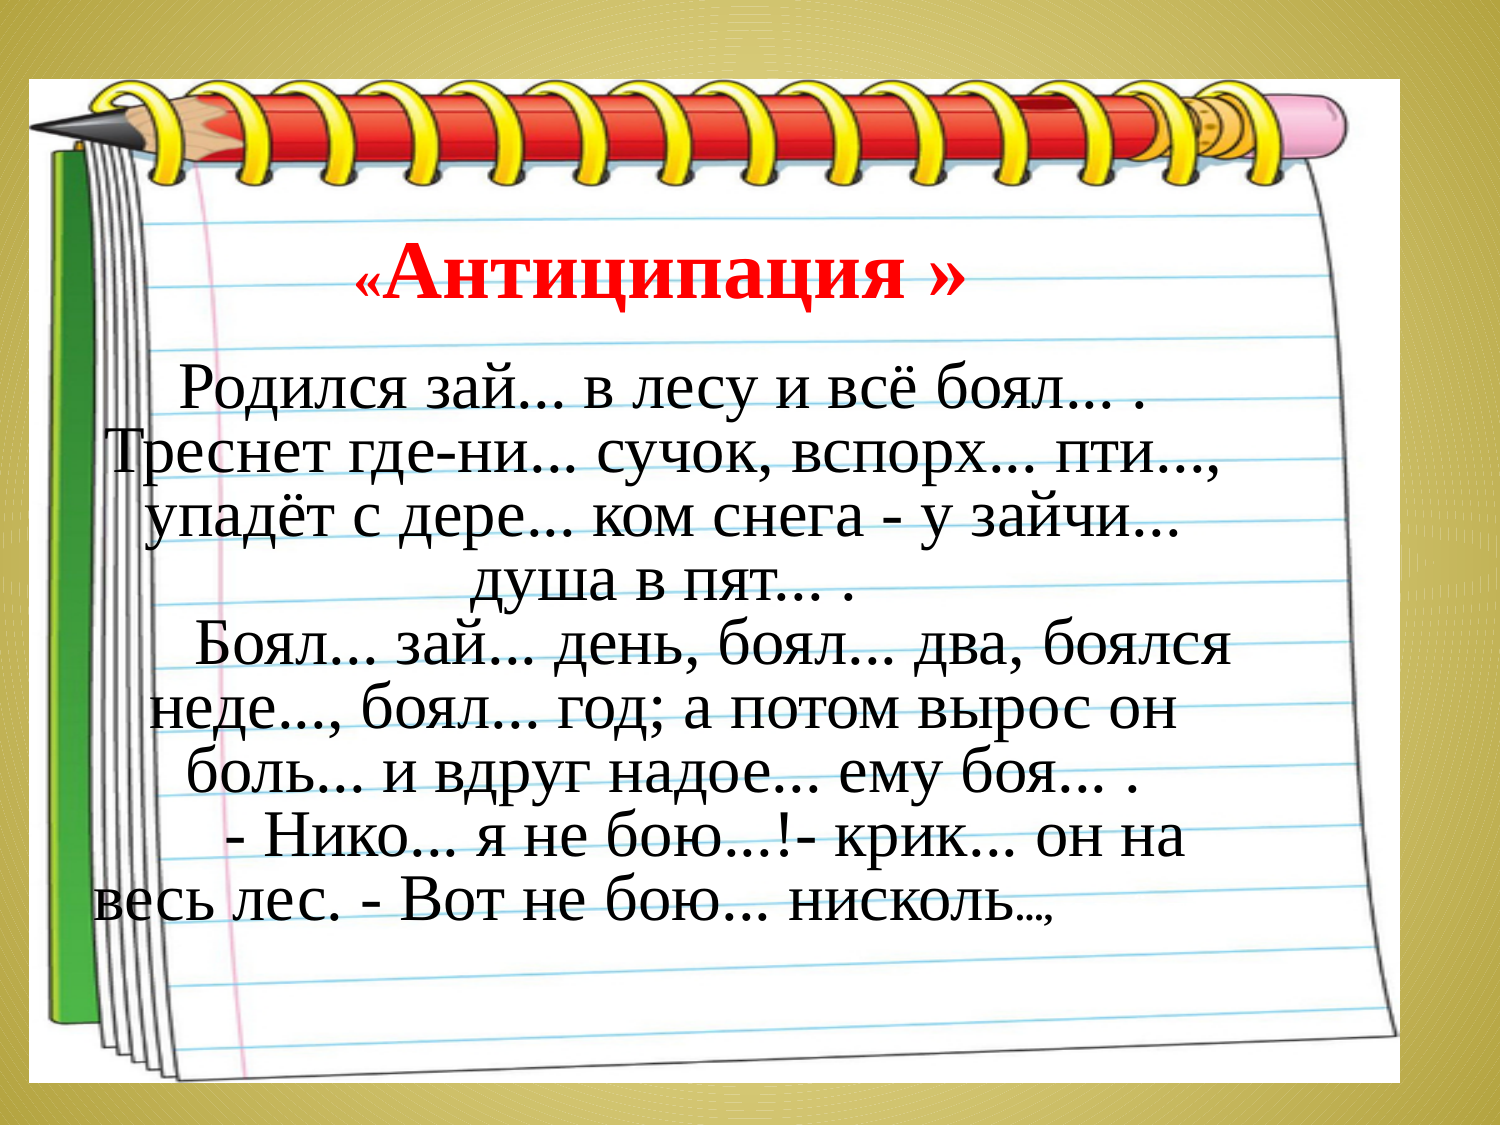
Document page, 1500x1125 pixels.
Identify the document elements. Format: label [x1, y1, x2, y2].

text_box [1405, 302, 1412, 423]
picture [29, 79, 1400, 1083]
